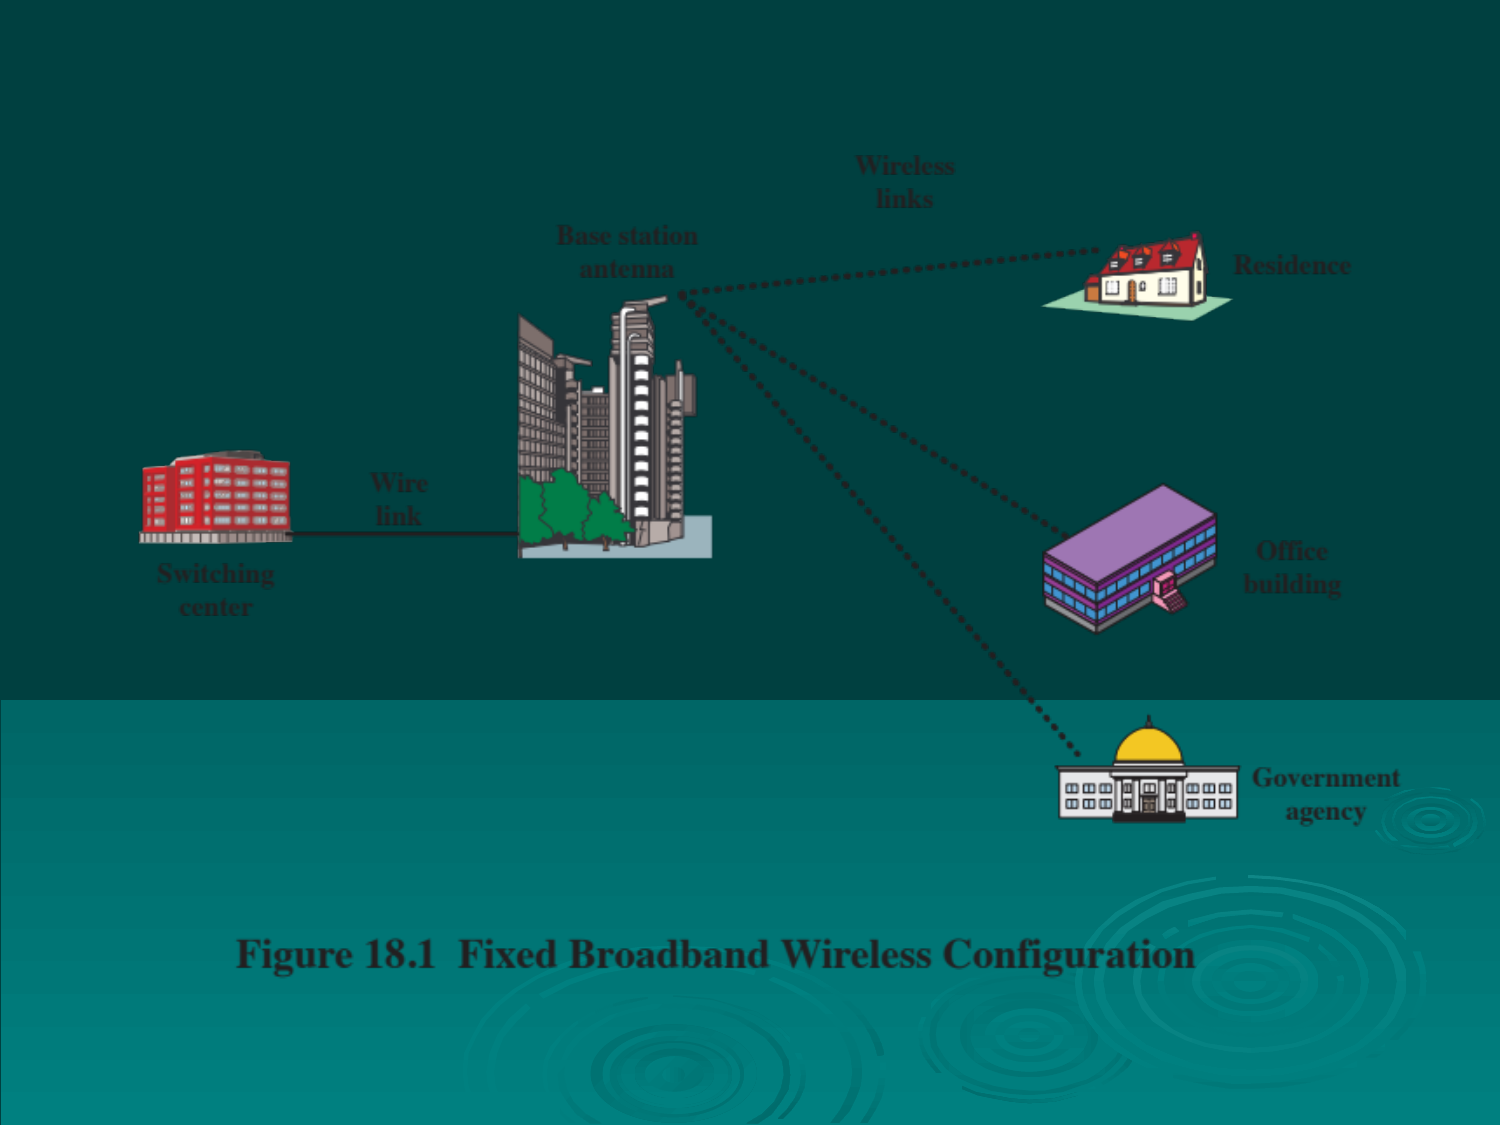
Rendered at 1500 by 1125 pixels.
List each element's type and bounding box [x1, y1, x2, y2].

picture [43, 76, 1464, 1046]
